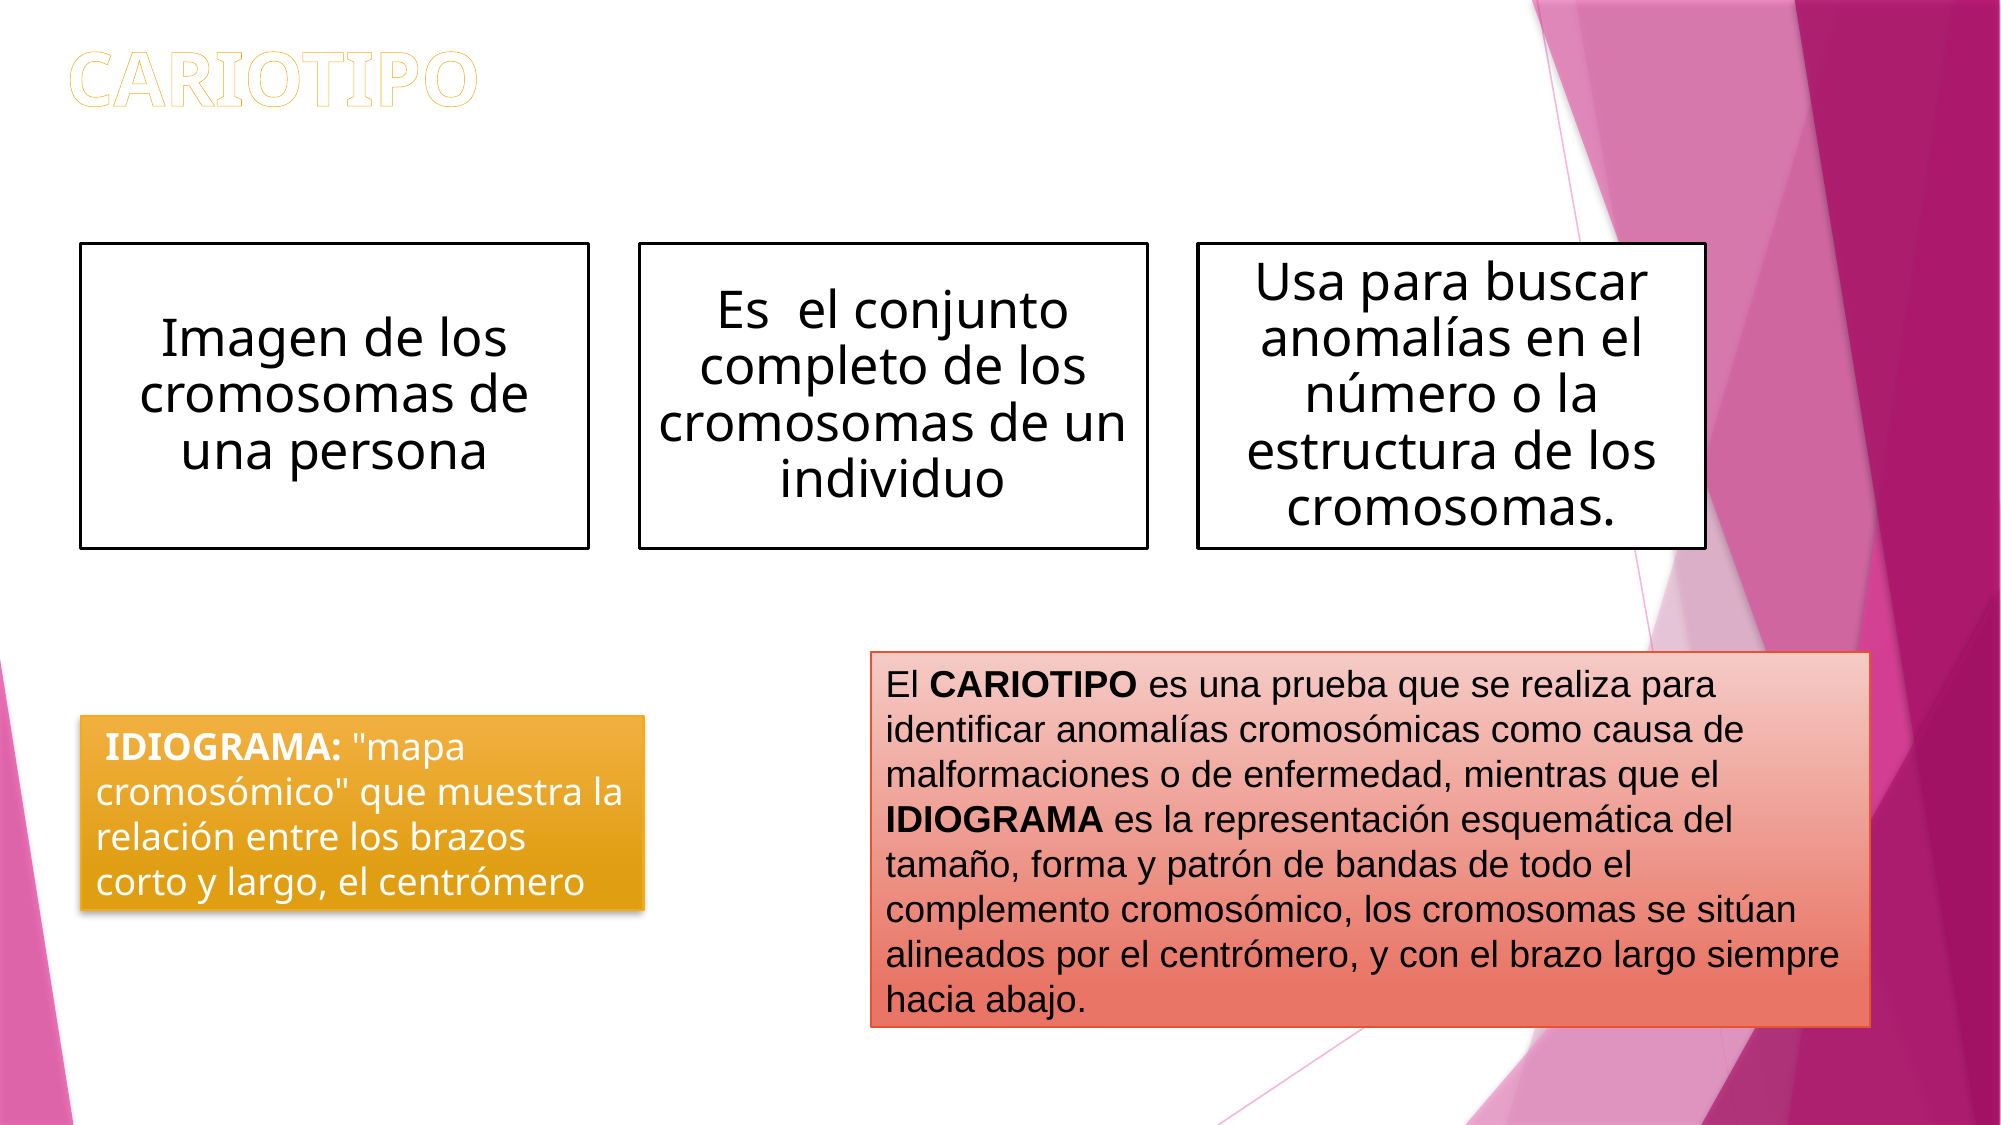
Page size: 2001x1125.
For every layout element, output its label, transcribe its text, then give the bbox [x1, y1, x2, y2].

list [80, 139, 1707, 653]
text_box El CARIOTIPO es una prueba que se realiza para identificar anomalías cromosómicas como causa de malformaciones o de enfermedad, mientras que el IDIOGRAMA es la representación esquemática del tamaño, forma y patrón de bandas de todo el complemento cromosómico, los cromosomas se sitúan alineados por el centrómero, y con el brazo largo siempre hacia abajo. [870, 651, 1871, 1028]
title CARIOTIPO [50, 23, 1148, 140]
text_box IDIOGRAMA: "mapa cromosómico" que muestra la relación entre los brazos corto y largo, el centrómero [80, 715, 645, 911]
